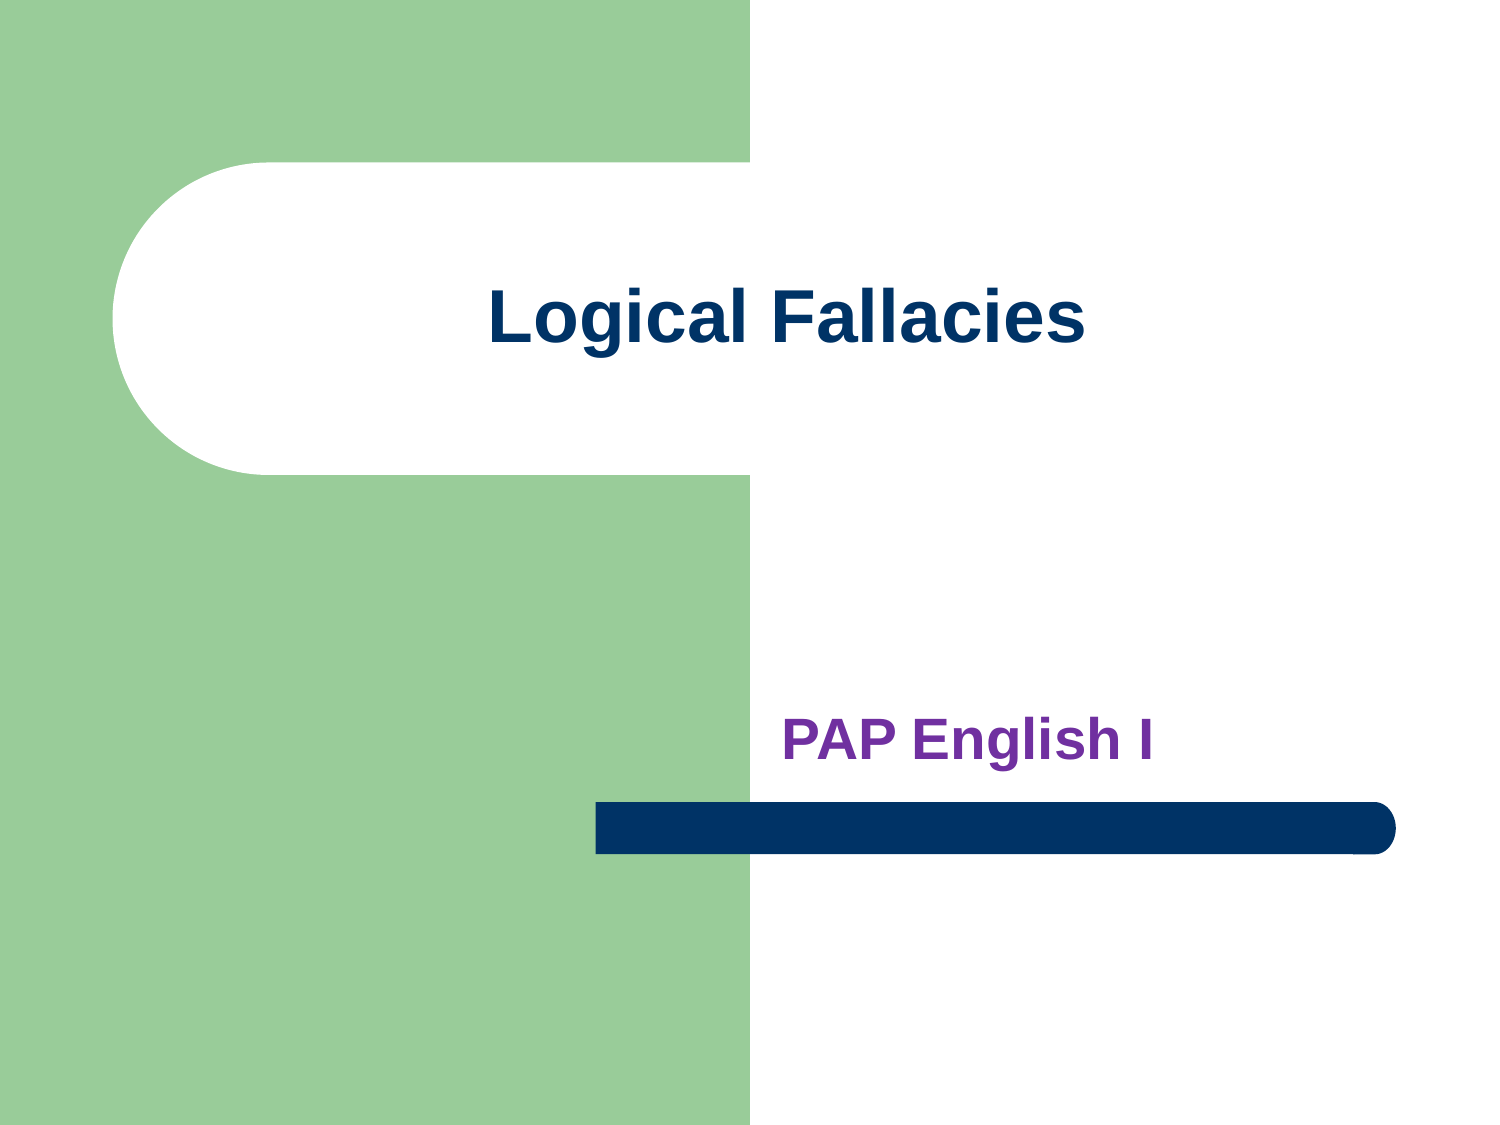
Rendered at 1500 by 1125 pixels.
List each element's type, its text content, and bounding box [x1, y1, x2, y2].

title Logical Fallacies [112, 162, 1463, 476]
subtitle PAP English I [766, 479, 1426, 780]
